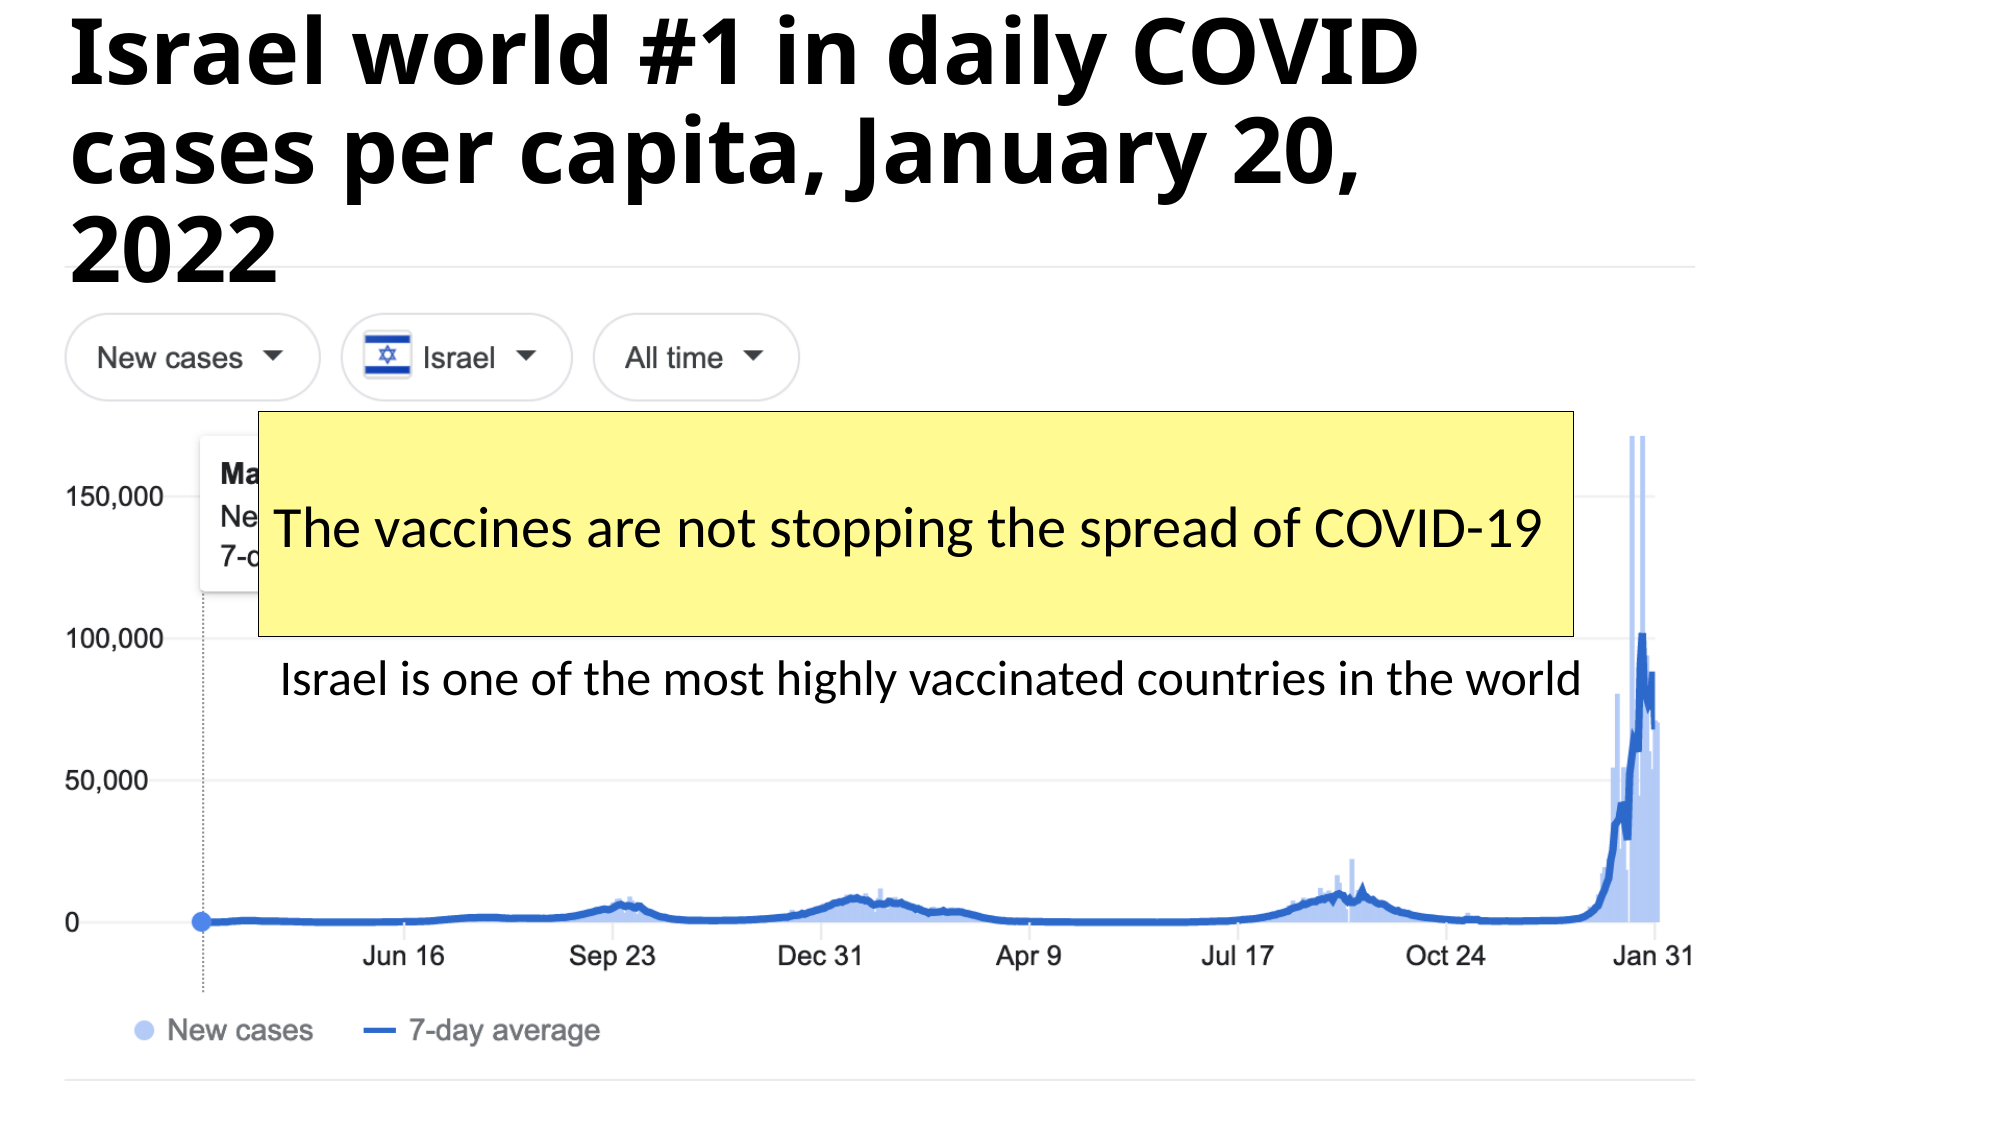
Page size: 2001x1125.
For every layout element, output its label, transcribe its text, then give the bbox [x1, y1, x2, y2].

title Israel world #1 in daily COVID cases per capita, January 20, 2022 [54, 44, 1452, 246]
picture [0, 246, 1790, 1081]
